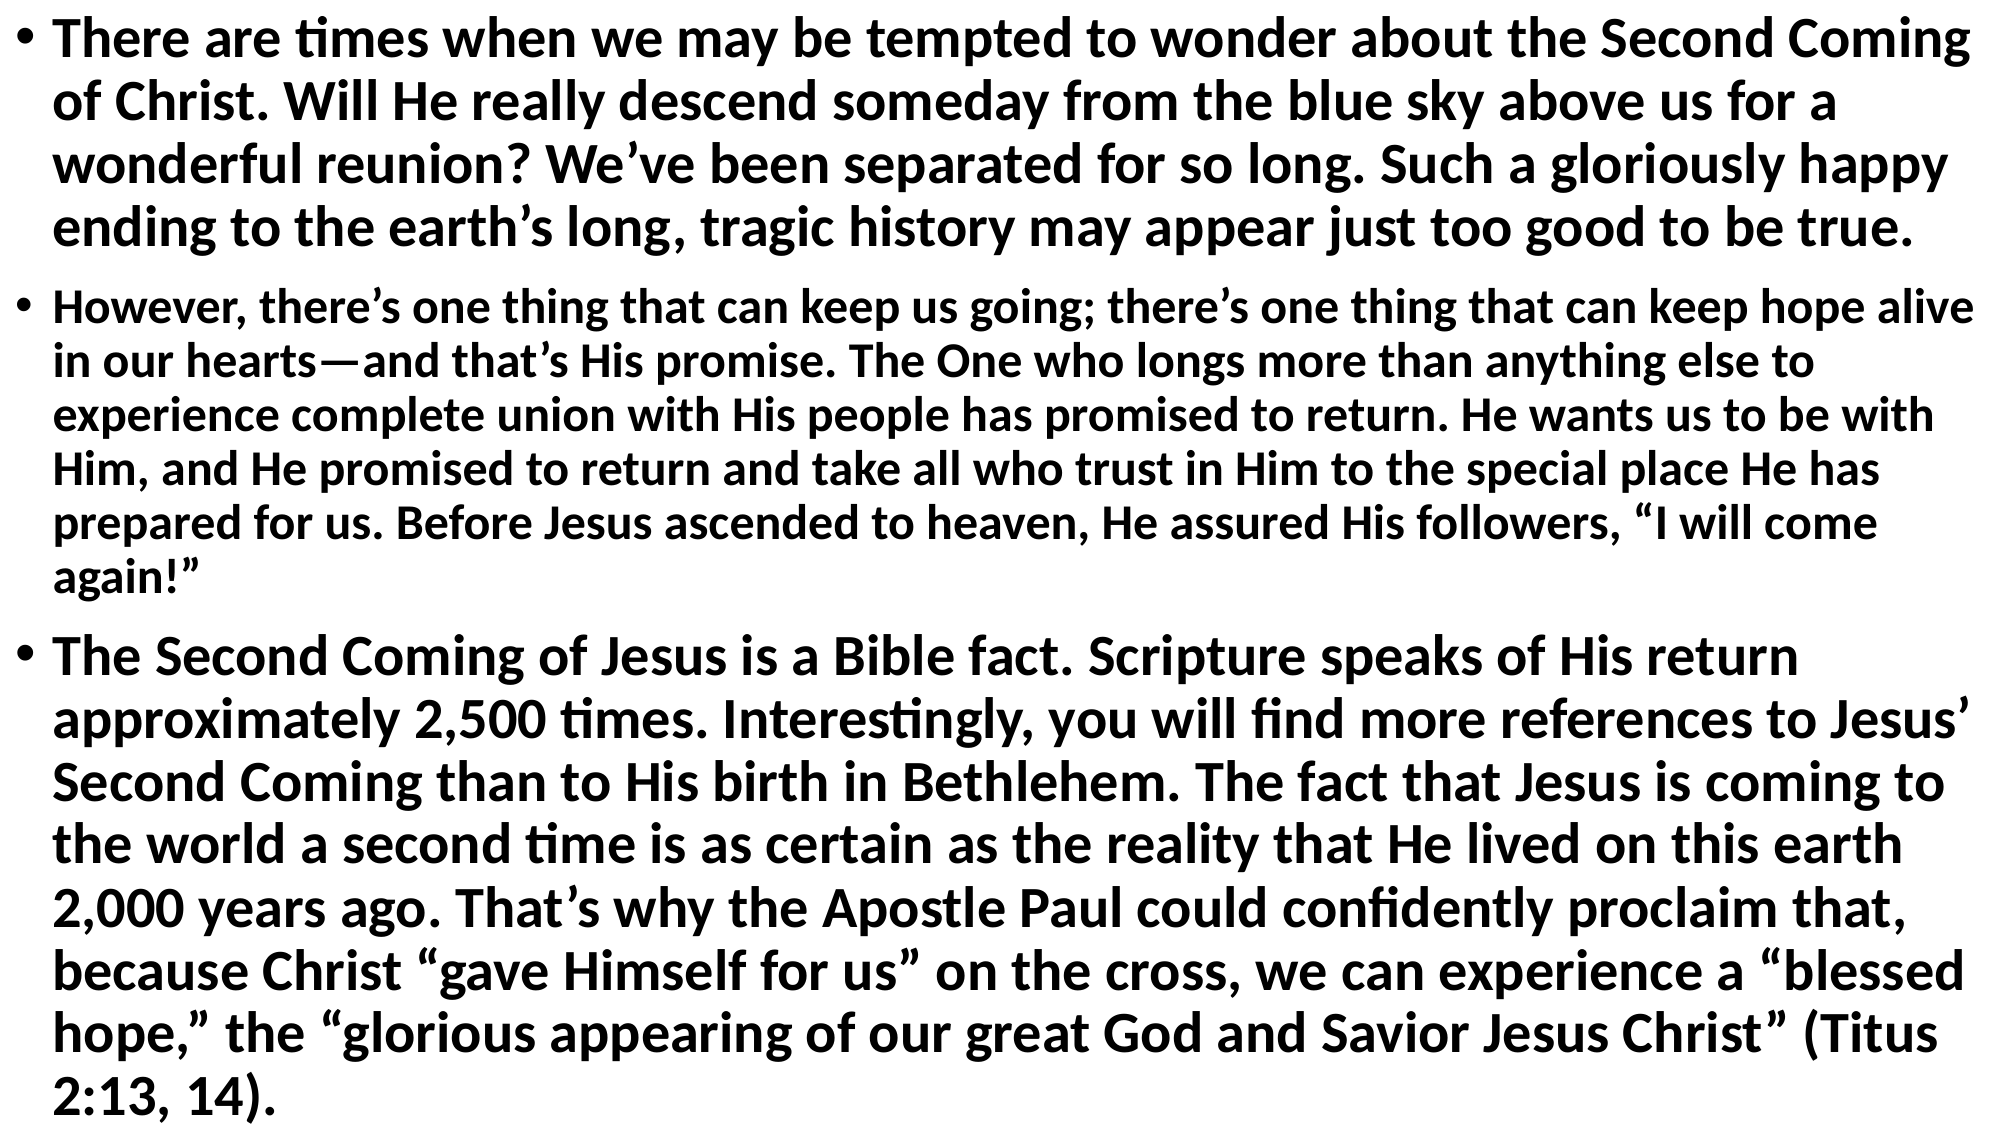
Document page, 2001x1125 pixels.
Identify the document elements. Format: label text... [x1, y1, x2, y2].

list There are times when we may be tempted to wonder about the Second Coming of Christ. Will He really descend someday from the blue sky above us for a wonderful reunion? We’ve been separated for so long. Such a gloriously happy ending to the earth’s long, tragic history may appear just too good to be true. However, there’s one thing that can keep us going; there’s one thing that can keep hope alive in our hearts—and that’s His promise. The One who longs more than anything else to experience complete union with His people has promised to return. He wants us to be with Him, and He promised to return and take all who trust in Him to the special place He has prepared for us. Before Jesus ascended to heaven, He assured His followers, “I will come again!” The Second Coming of Jesus is a Bible fact. Scripture speaks of His return approximately 2,500 times. Interestingly, you will find more references to Jesus’ Second Coming than to His birth in Bethlehem. The fact that Jesus is coming to the world a second time is as certain as the reality that He lived on this earth 2,000 years ago. That’s why the Apostle Paul could confidently proclaim that, because Christ “gave Himself for us” on the cross, we can experience a “blessed hope,” the “glorious appearing of our great God and Savior Jesus Christ” (Titus 2:13, 14). [0, 0, 2000, 1125]
